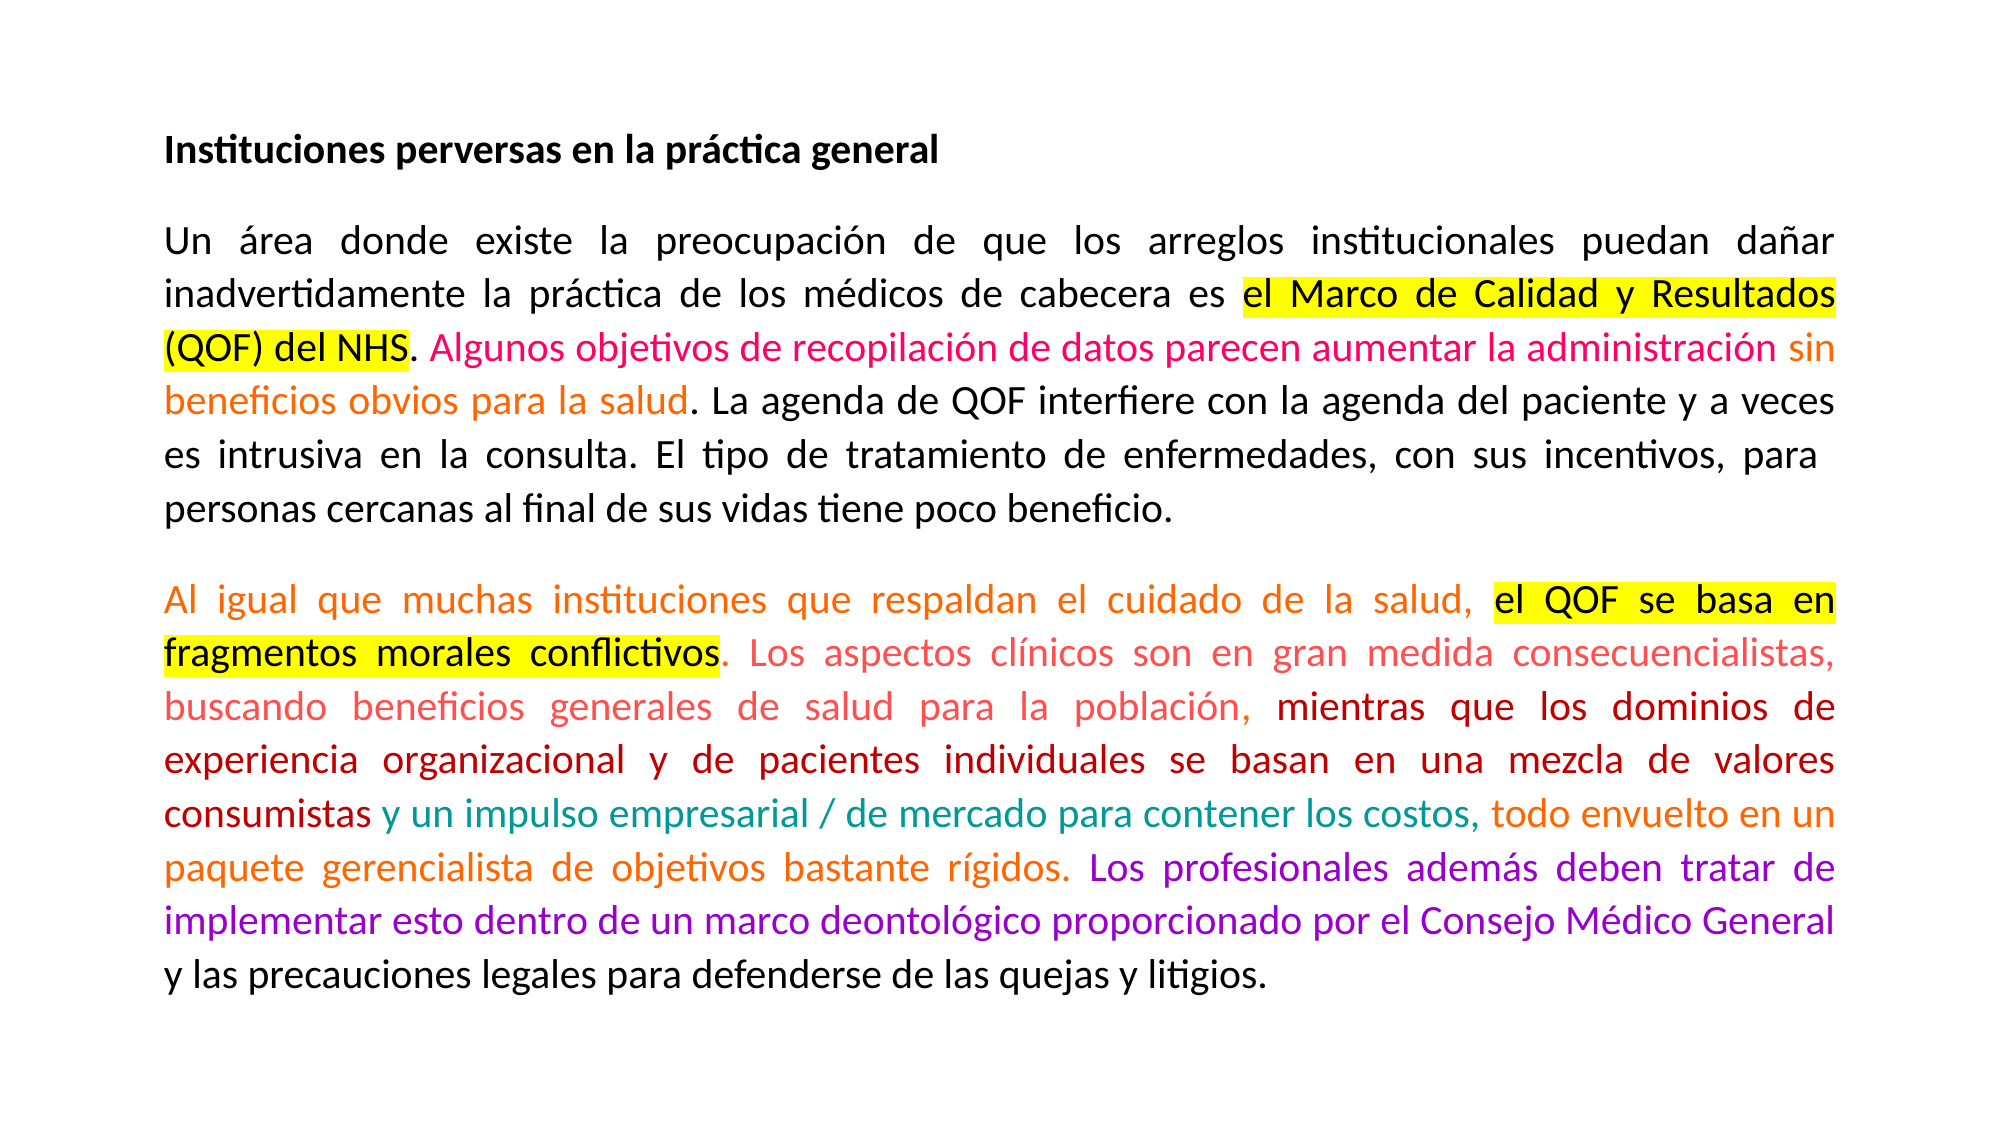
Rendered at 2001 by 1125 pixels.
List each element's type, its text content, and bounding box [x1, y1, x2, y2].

subtitle Instituciones perversas en la práctica general Un área donde existe la preocupación de que los arreglos institucionales puedan dañar inadvertidamente la práctica de los médicos de cabecera es el Marco de Calidad y Resultados (QOF) del NHS. Algunos objetivos de recopilación de datos parecen aumentar la administración sin beneficios obvios para la salud. La agenda de QOF interfiere con la agenda del paciente y a veces es intrusiva en la consulta. El tipo de tratamiento de enfermedades, con sus incentivos, para personas cercanas al final de sus vidas tiene poco beneficio. Al igual que muchas instituciones que respaldan el cuidado de la salud, el QOF se basa en fragmentos morales conflictivos. Los aspectos clínicos son en gran medida consecuencialistas, buscando beneficios generales de salud para la población, mientras que los dominios de experiencia organizacional y de pacientes individuales se basan en una mezcla de valores consumistas y un impulso empresarial / de mercado para contener los costos, todo envuelto en un paquete gerencialista de objetivos bastante rígidos. Los profesionales además deben tratar de implementar esto dentro de un marco deontológico proporcionado por el Consejo Médico General y las precauciones legales para defenderse de las quejas y litigios. [148, 110, 1852, 1050]
